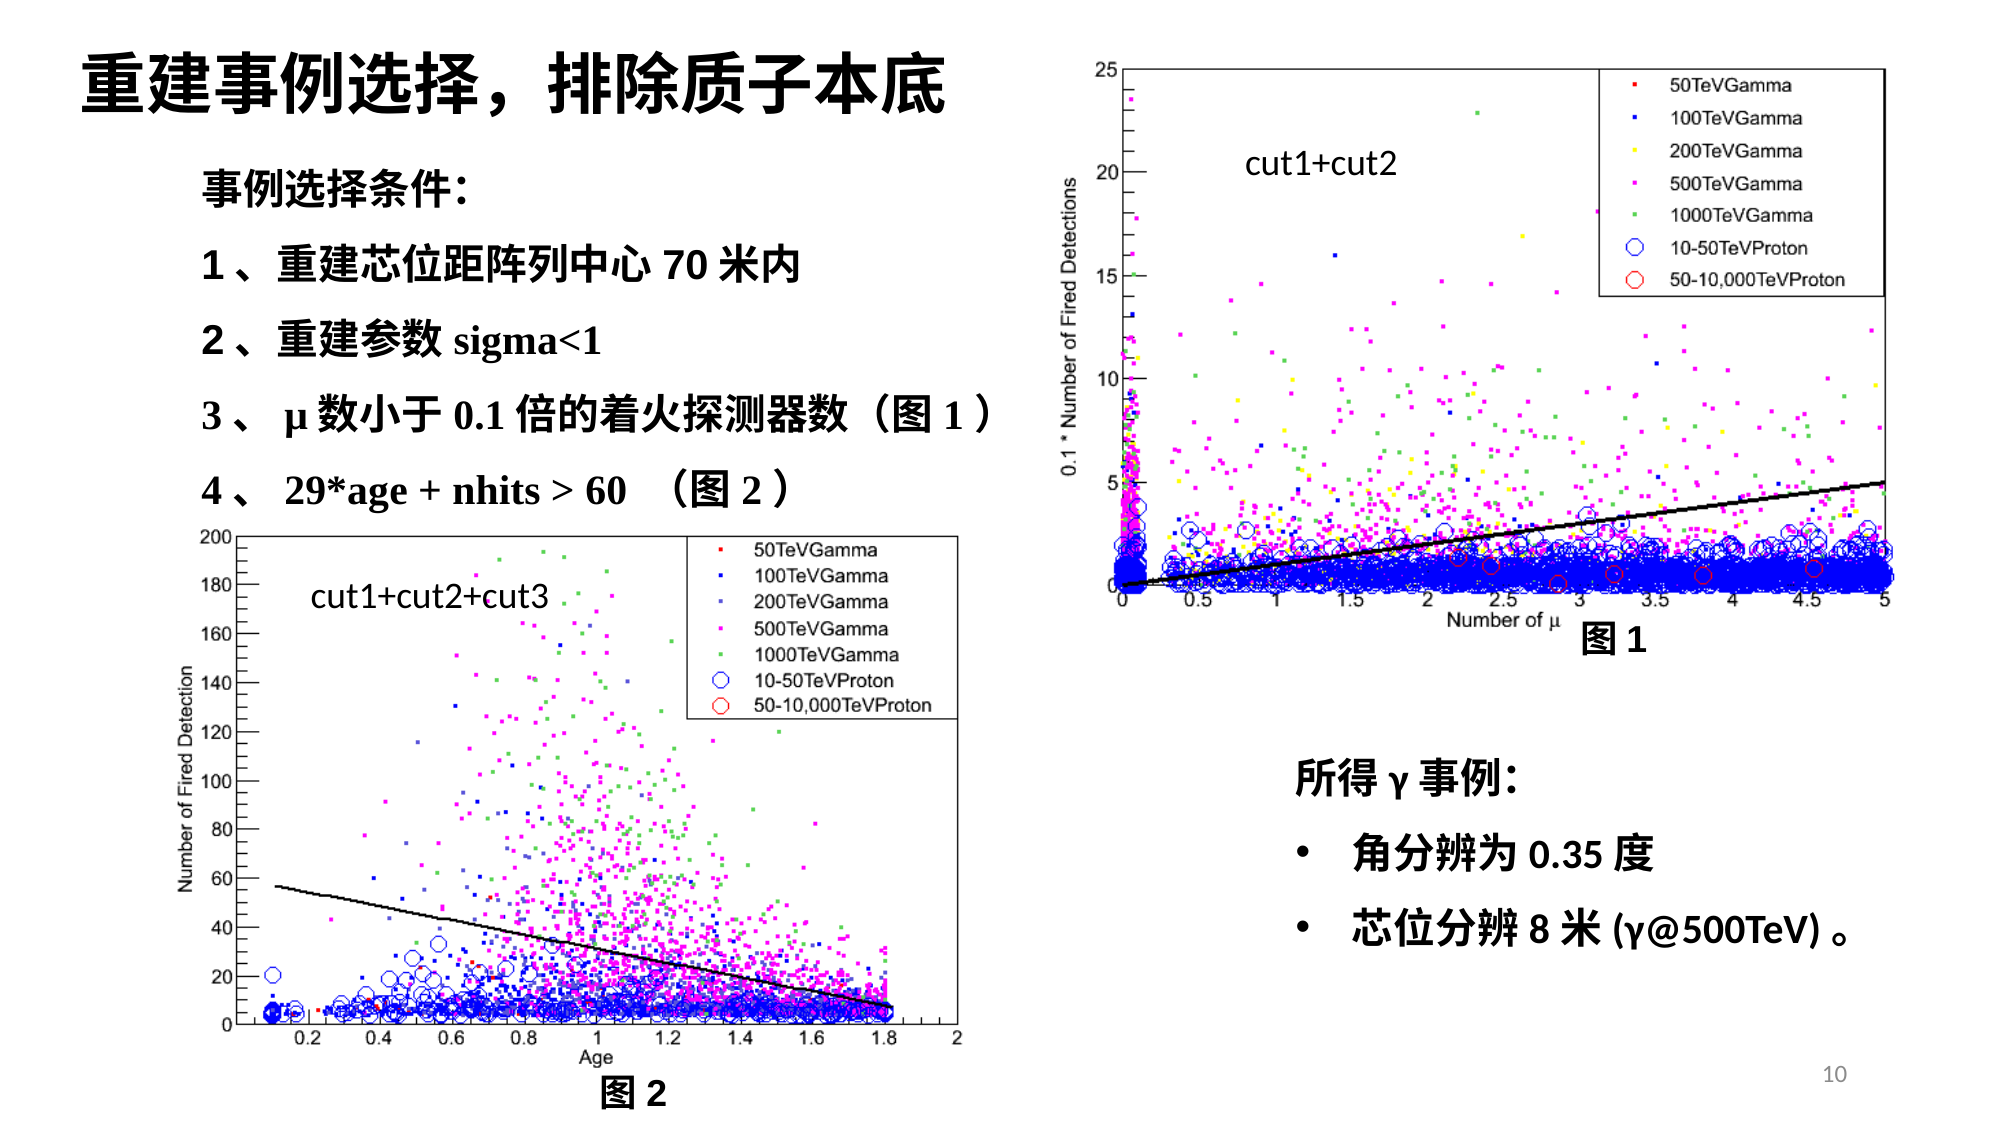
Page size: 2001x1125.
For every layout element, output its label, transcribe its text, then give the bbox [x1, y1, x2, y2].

text_box 图1 [1565, 639, 1662, 668]
text_box 图2 [585, 1073, 682, 1122]
text_box 所得γ事例： 角分辨为0.35度 芯位分辨8米(γ@500TeV)。 [1280, 719, 1888, 959]
text_box 事例选择条件： 1、重建芯位距阵列中心70米内 2、重建参数sigma<1 3、μ数小于0.1倍的着火探测器数（图1） 4、29*age + nhits > 60 （图2） [186, 130, 1043, 595]
slide_number 10 [1412, 1042, 1863, 1103]
picture [1043, 44, 1919, 639]
text_box 重建事例选择，排除质子本底 [64, 34, 963, 129]
picture [161, 510, 1018, 1073]
